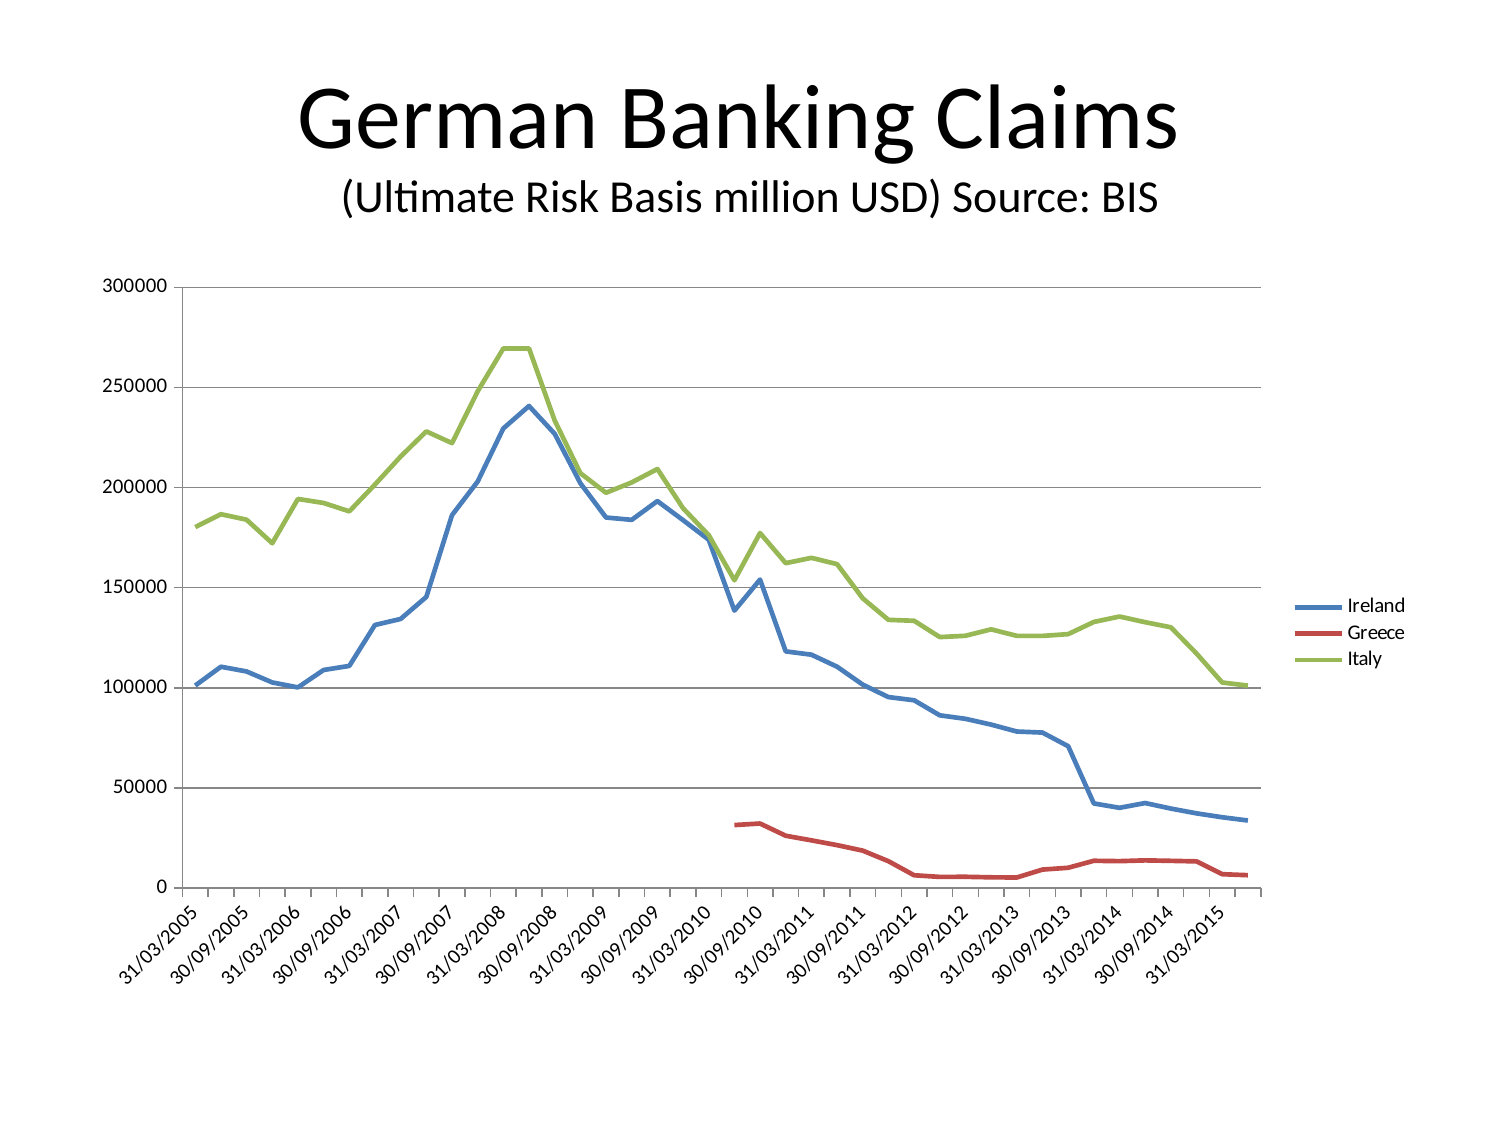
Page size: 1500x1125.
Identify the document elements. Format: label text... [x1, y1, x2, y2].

chart [74, 262, 1426, 1006]
title German Banking Claims (Ultimate Risk Basis million USD) Source: BIS [75, 45, 1425, 233]
